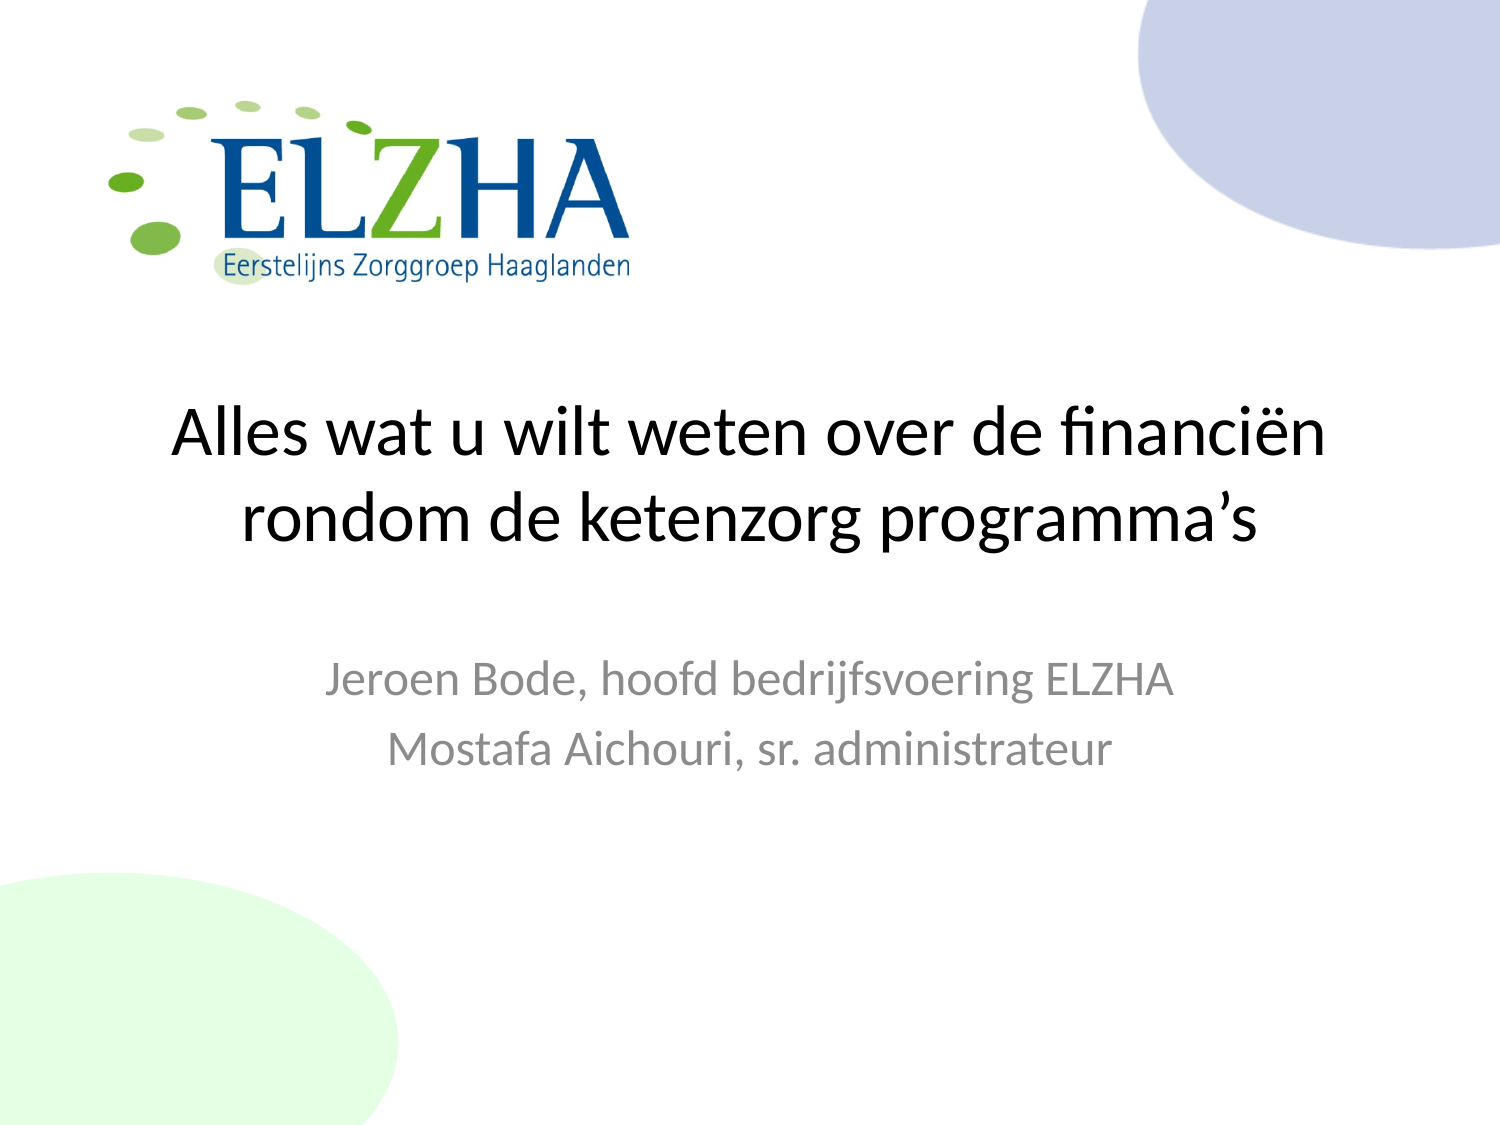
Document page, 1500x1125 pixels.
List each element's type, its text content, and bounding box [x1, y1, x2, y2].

picture [87, 87, 650, 299]
subtitle Jeroen Bode, hoofd bedrijfsvoering ELZHA Mostafa Aichouri, sr. administrateur [225, 637, 1275, 925]
picture [1137, 0, 1500, 255]
title Alles wat u wilt weten over de financiën rondom de ketenzorg programma’s [112, 349, 1388, 591]
